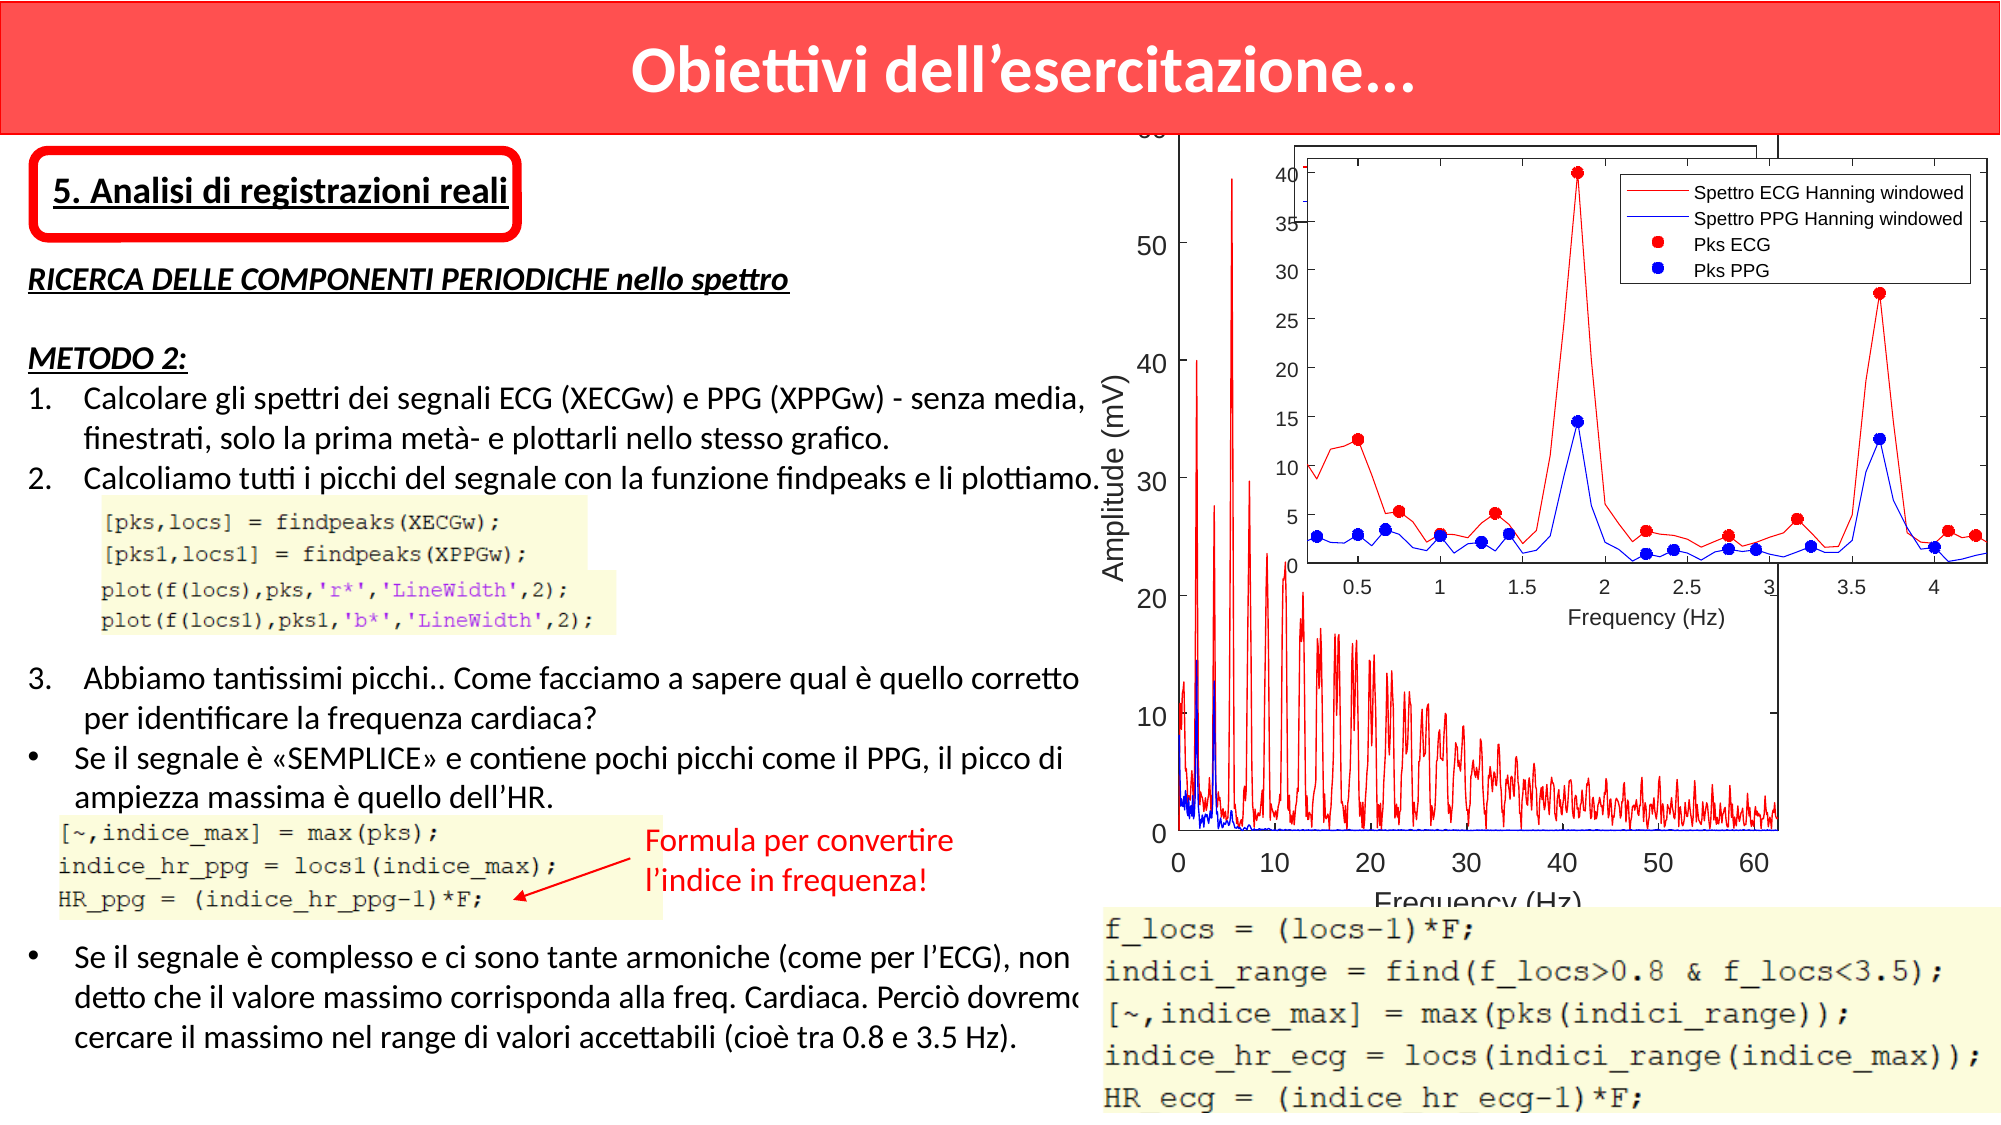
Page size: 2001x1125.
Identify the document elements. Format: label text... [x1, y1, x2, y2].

text_box Formula per convertire l’indice in frequenza! [630, 811, 1004, 906]
picture [98, 495, 617, 635]
text_box [32, 149, 519, 239]
text_box 5. Analisi di registrazioni reali [37, 135, 798, 249]
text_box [513, 859, 631, 900]
text_box RICERCA DELLE COMPONENTI PERIODICHE nello spettro METODO 2: Calcolare gli spettri dei segnali ECG (XECGw) e PPG (XPPGw) - senza media, finestrati, solo la prima metà- e plottarli nello stesso grafico. Calcoliamo tutti i picchi del segnale con la funzione findpeaks e li plottiamo. Abbiamo tantissimi picchi.. Come facciamo a sapere qual è quello corretto per identificare la frequenza cardiaca? Se il segnale è «SEMPLICE» e contiene pochi picchi come il PPG, il picco di ampiezza massima è quello dell’HR. Se il segnale è complesso e ci sono tante armoniche (come per l’ECG), non è detto che il valore massimo corrisponda alla freq. Cardiaca. Perciò dovremo cercare il massimo nel range di valori accettabili (cioè tra 0.8 e 3.5 Hz). [12, 249, 1078, 1063]
text_box [0, 1, 2000, 135]
text_box Obiettivi dell’esercitazione... [513, 18, 1537, 114]
picture [1078, 60, 2001, 1113]
picture [59, 815, 663, 920]
